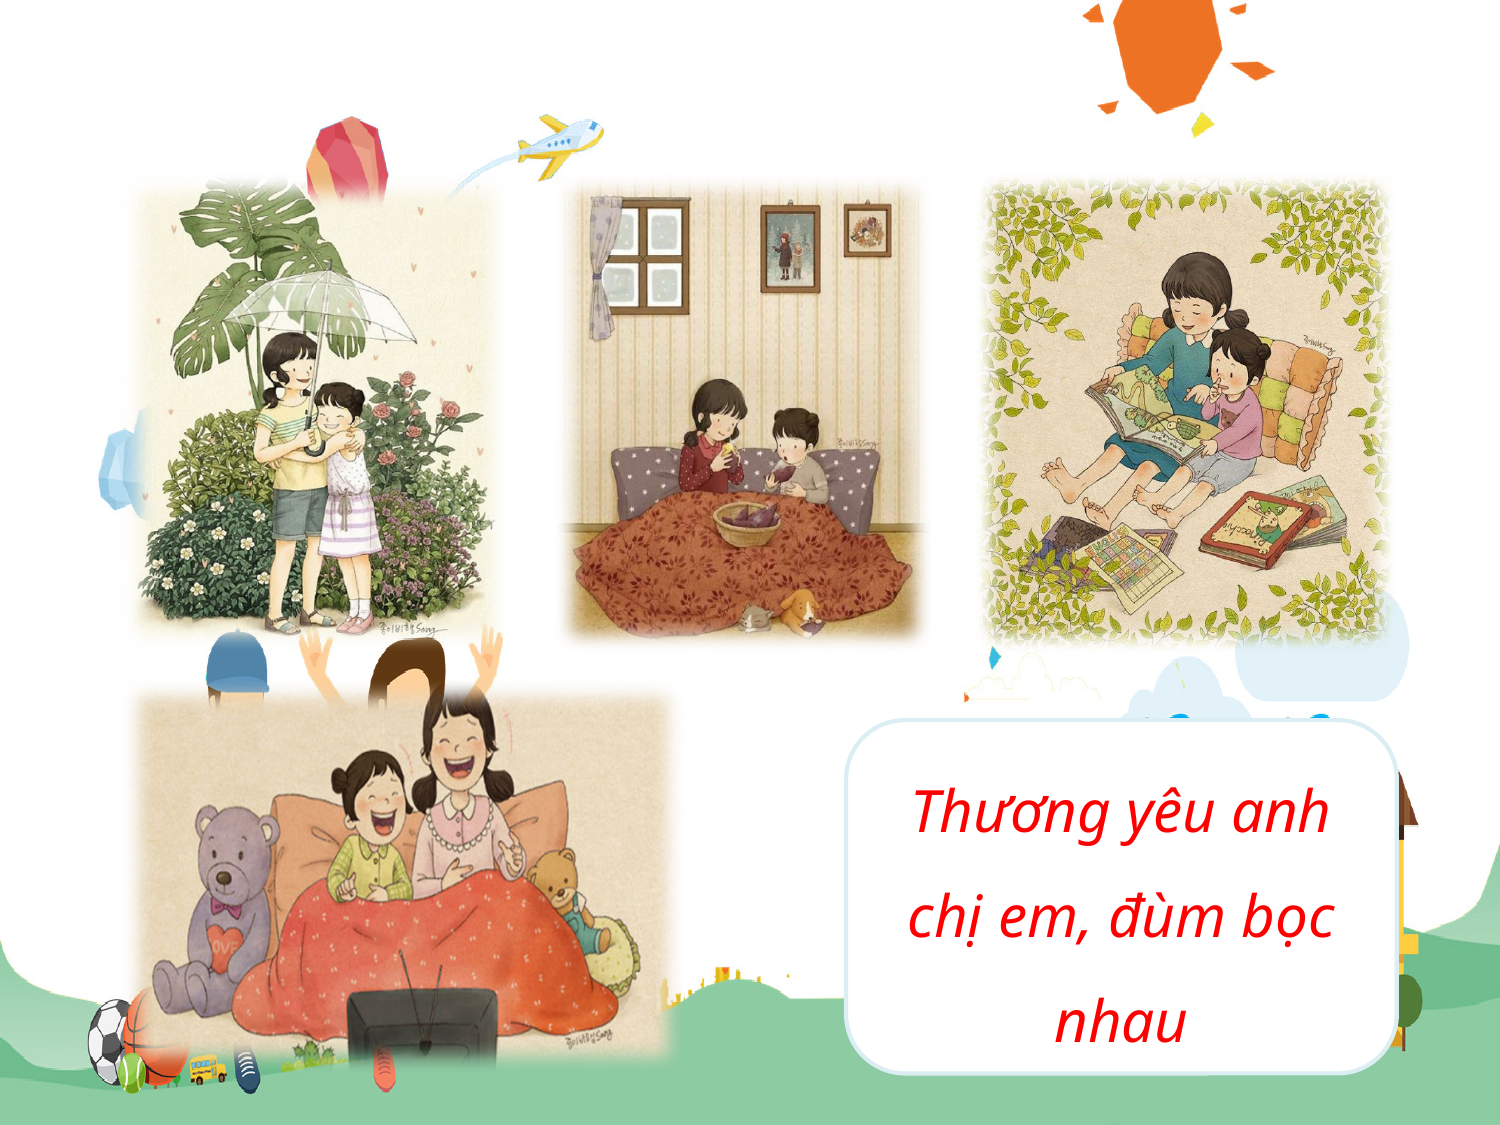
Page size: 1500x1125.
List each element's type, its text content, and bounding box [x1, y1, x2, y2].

text_box Thương yêu anh chị em, đùm bọc nhau [843, 718, 1399, 1076]
picture [0, 0, 1500, 1125]
